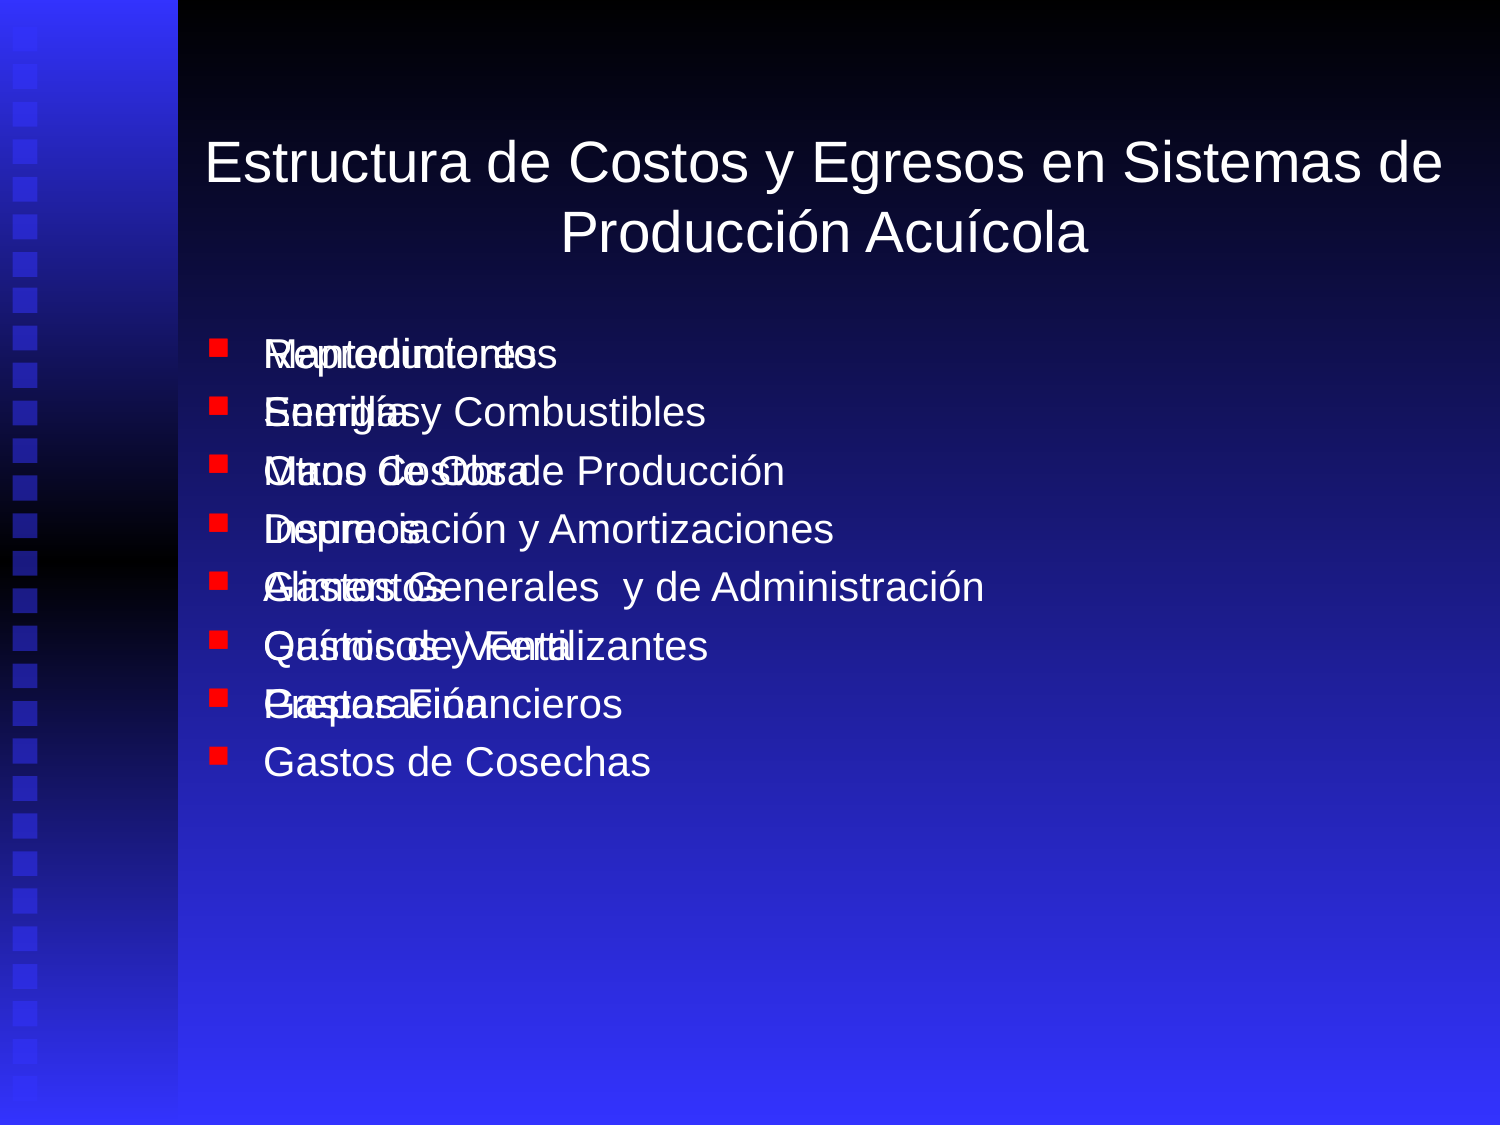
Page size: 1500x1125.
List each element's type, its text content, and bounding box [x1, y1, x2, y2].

list Mantenimientos Energía y Combustibles Otros Costos de Producción Depreciación y Amortizaciones Gastos Generales y de Administración Gastos de Venta Gastos Financieros [191, 318, 1468, 995]
title Estructura de Costos y Egresos en Sistemas de Producción Acuícola [187, 99, 1463, 288]
